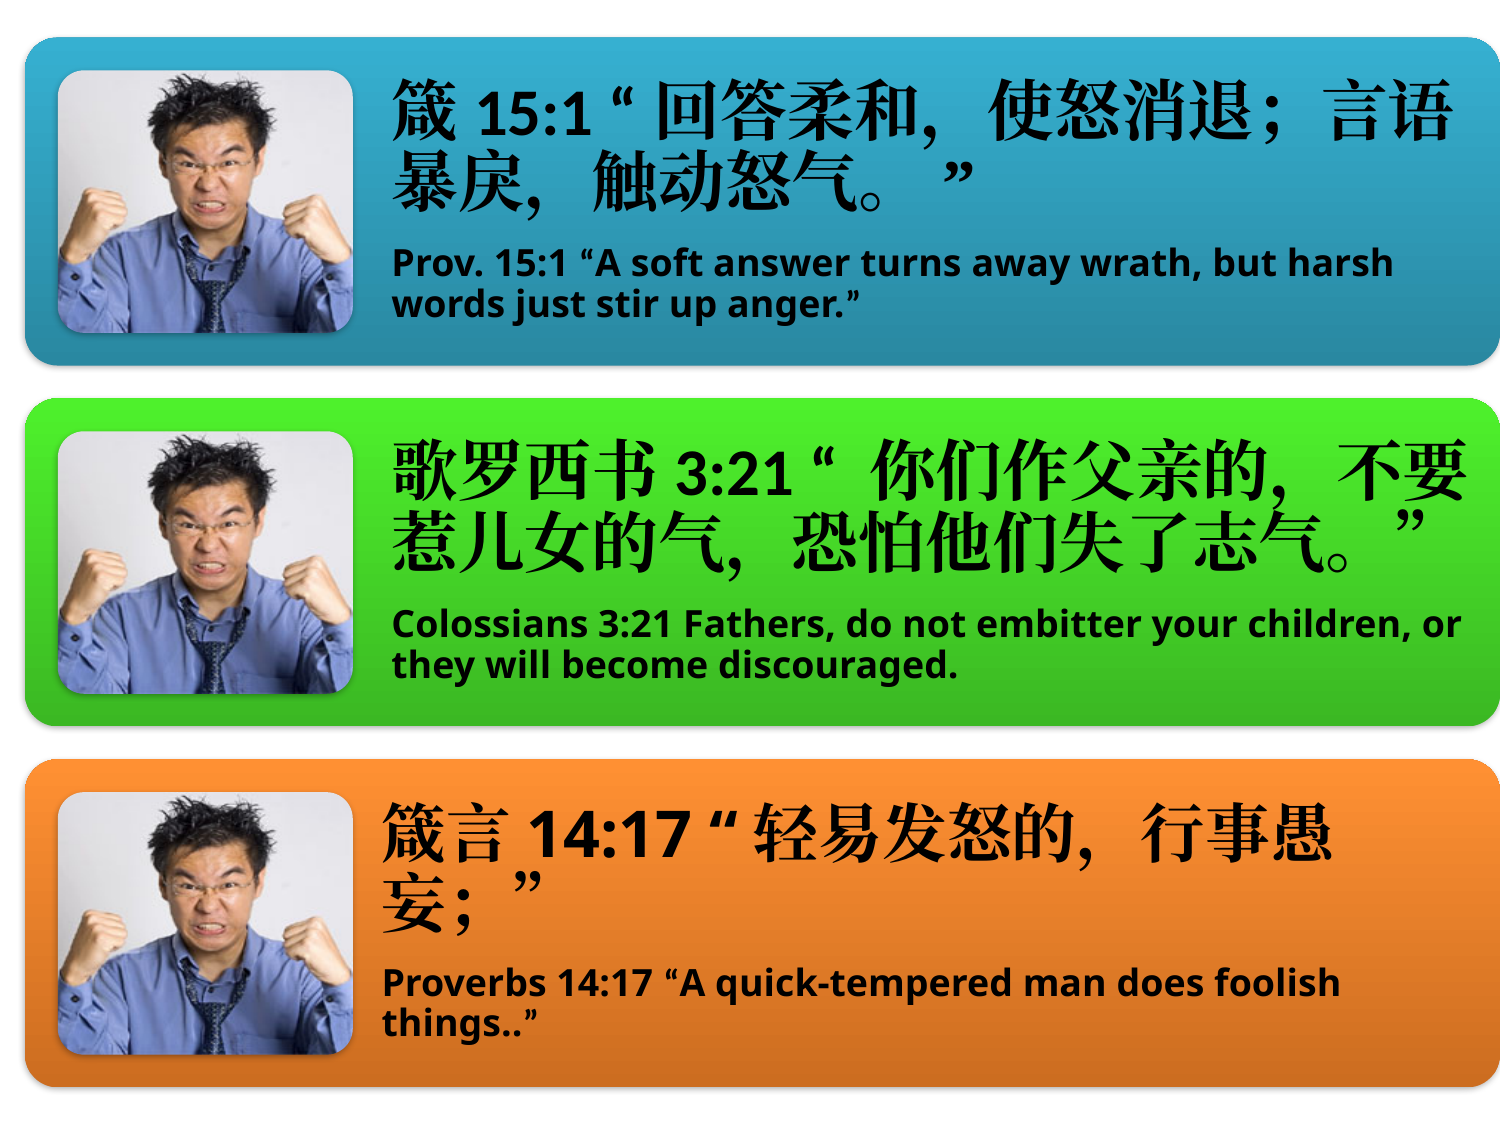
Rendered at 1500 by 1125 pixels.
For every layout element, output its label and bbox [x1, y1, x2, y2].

text_box [24, 37, 1500, 1088]
